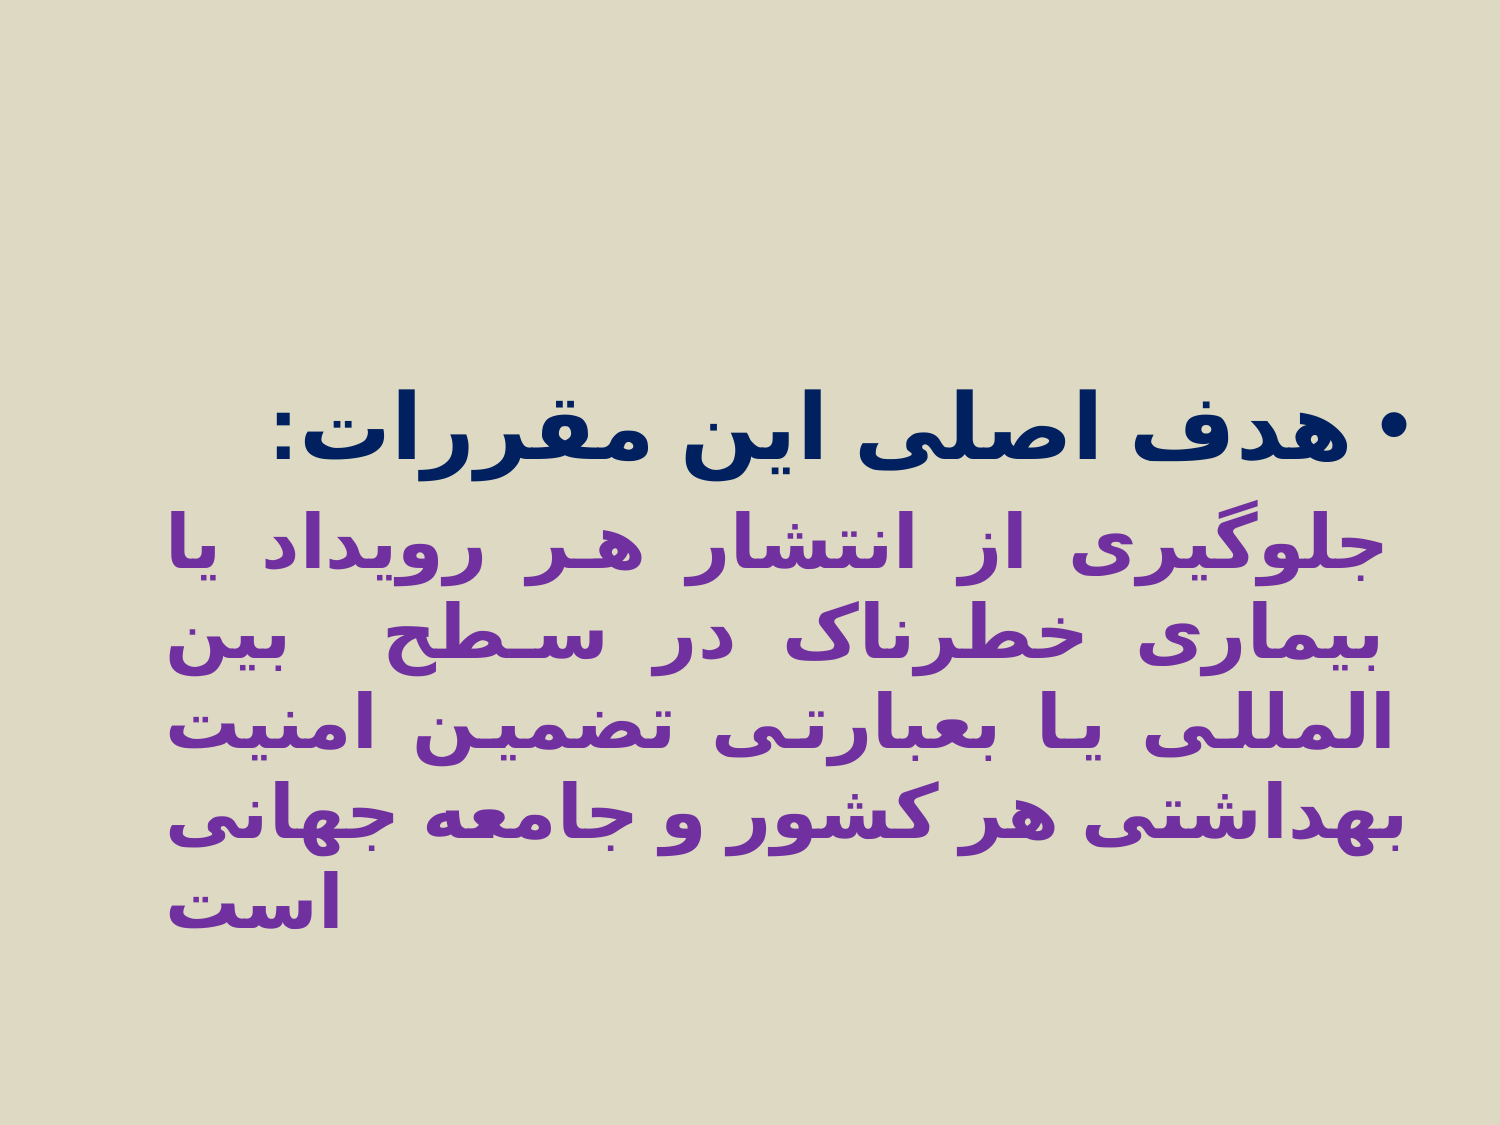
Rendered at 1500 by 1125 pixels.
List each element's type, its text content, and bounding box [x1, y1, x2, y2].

list هدف اصلی این مقررات: جلوگیری از انتشار هر رویداد یا بیماری خطرناک در سطح بین المللی یا بعبارتی تضمین امنیت بهداشتی هر کشور و جامعه جهانی است [74, 262, 1426, 1006]
